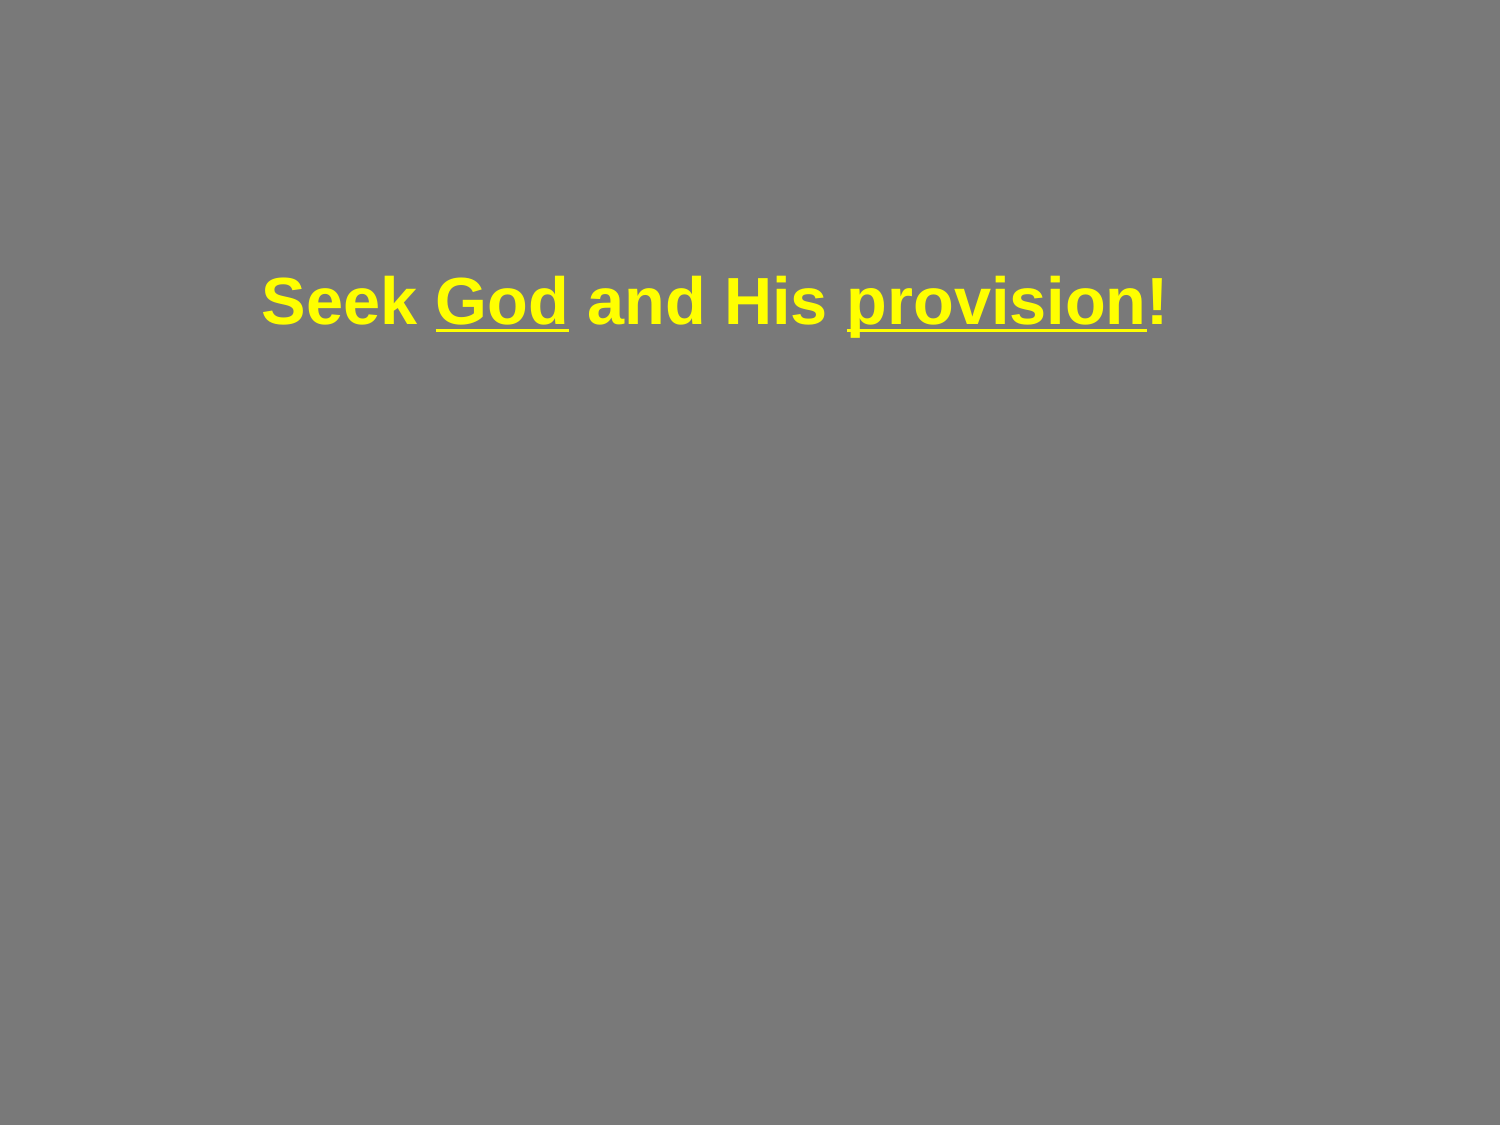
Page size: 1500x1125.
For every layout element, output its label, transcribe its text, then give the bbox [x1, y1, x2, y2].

list Seek God and His provision! [253, 259, 1500, 1003]
